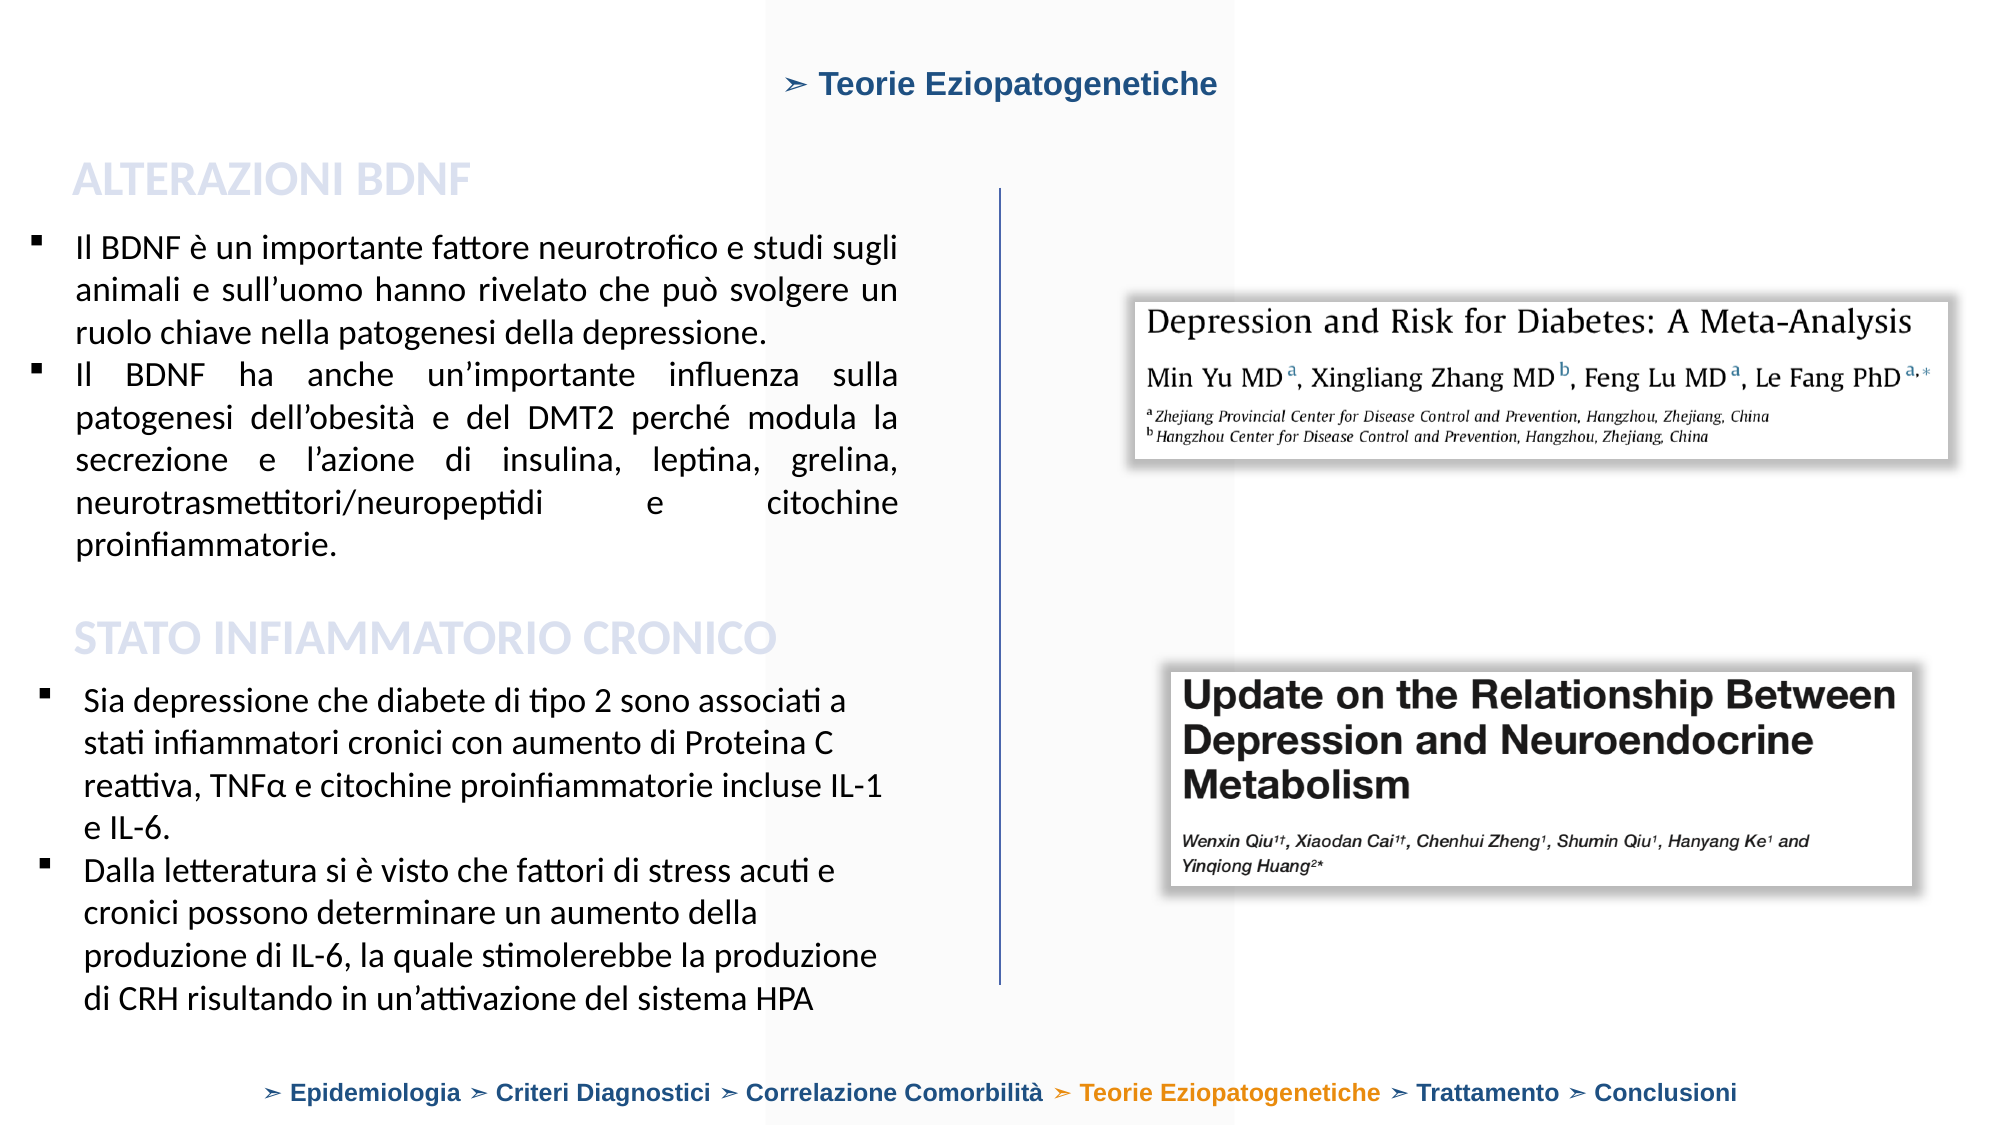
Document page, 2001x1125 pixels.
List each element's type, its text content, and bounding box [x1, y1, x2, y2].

text_box ➣ Epidemiologia ➣ Criteri Diagnostici ➣ Correlazione Comorbilità ➣ Teorie Eziopatogenetiche ➣ Trattamento ➣ Conclusioni [31, 1069, 1969, 1114]
text_box Sia depressione che diabete di tipo 2 sono associati a stati infiammatori cronici con aumento di Proteina C reattiva, TNFα e citochine proinfiammatorie incluse IL-1 e IL-6. Dalla letteratura si è visto che fattori di stress acuti e cronici possono determinare un aumento della produzione di IL-6, la quale stimolerebbe la produzione di CRH risultando in un’attivazione del sistema HPA [22, 669, 915, 1025]
picture [1170, 672, 1912, 887]
text_box ➣ Teorie Eziopatogenetiche [194, 54, 1806, 110]
picture [1134, 302, 1948, 460]
text_box STATO INFIAMMATORIO CRONICO [58, 597, 793, 669]
text_box ALTERAZIONI BDNF [57, 138, 487, 214]
text_box Il BDNF è un importante fattore neurotrofico e studi sugli animali e sull’uomo hanno rivelato che può svolgere un ruolo chiave nella patogenesi della depressione. Il BDNF ha anche un’importante influenza sulla patogenesi dell’obesità e del DMT2 perché modula la secrezione e l’azione di insulina, leptina, grelina, neurotrasmettitori/neuropeptidi e citochine proinfiammatorie. [13, 216, 915, 572]
